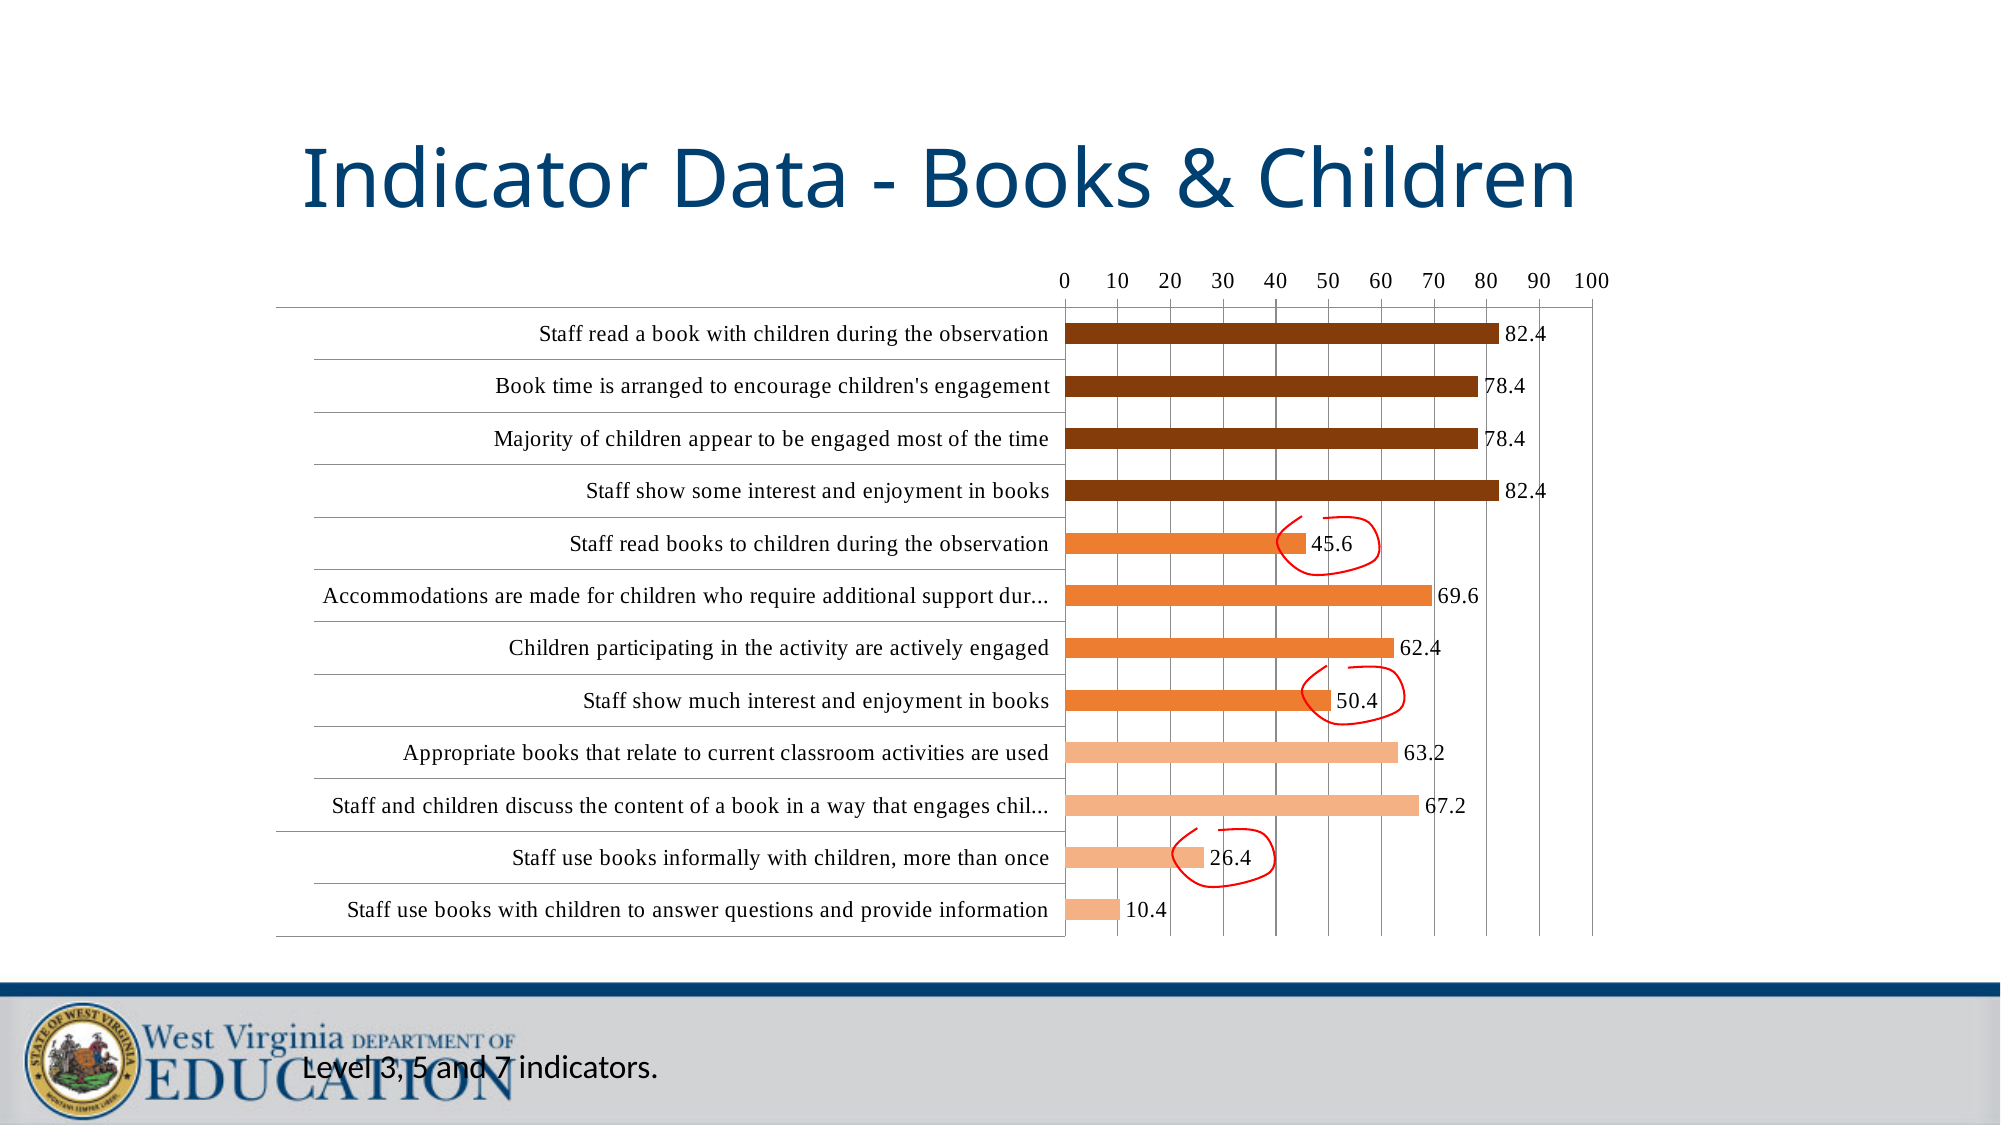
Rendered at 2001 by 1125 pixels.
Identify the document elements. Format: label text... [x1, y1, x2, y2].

title Indicator Data - Books & Children [287, 87, 1625, 224]
text_box Level 3, 5 and 7 indicators. [287, 1037, 713, 1100]
chart [274, 224, 1625, 975]
picture [0, 0, 2001, 1125]
